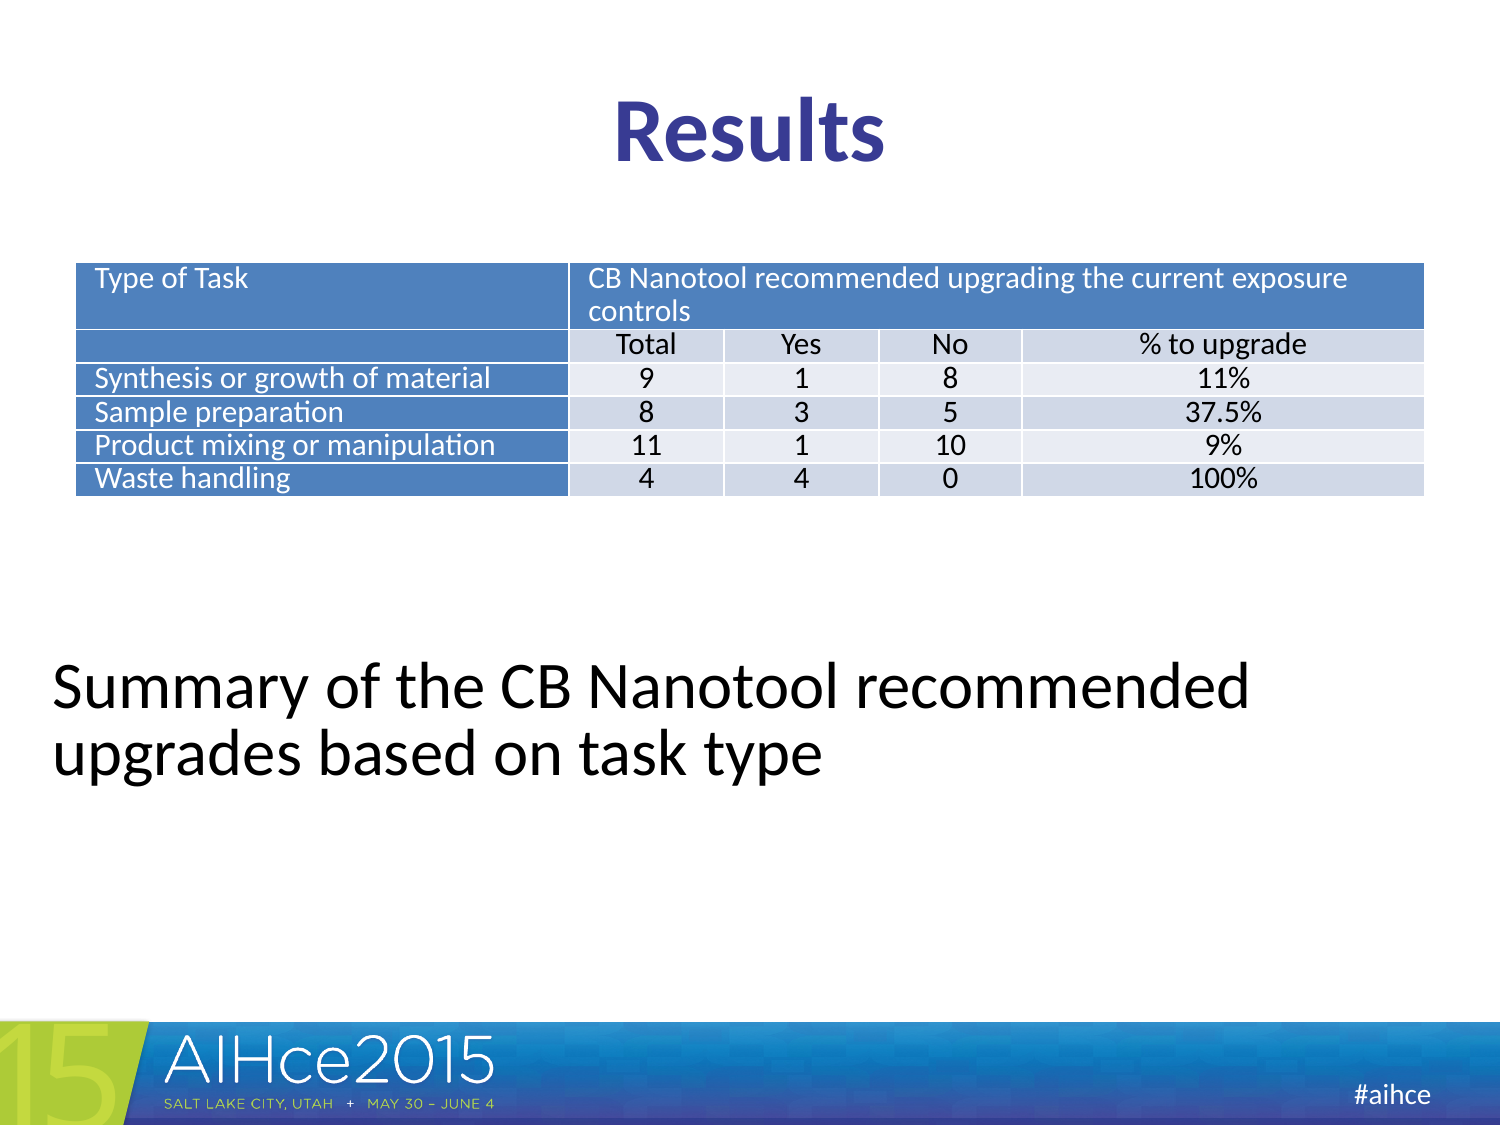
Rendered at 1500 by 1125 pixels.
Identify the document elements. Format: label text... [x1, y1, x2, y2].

table_cell Synthesis or growth of material [76, 364, 568, 395]
table_cell 4 [570, 464, 723, 496]
table_cell 1 [725, 364, 878, 395]
table_cell 8 [570, 397, 723, 429]
table_cell No [880, 330, 1021, 362]
table_header CB Nanotool recommended upgrading the current exposure controls [570, 263, 1424, 329]
title Results [75, 45, 1425, 233]
table_cell % to upgrade [1023, 330, 1424, 362]
table_cell 8 [880, 364, 1021, 395]
table_cell 11% [1023, 364, 1424, 395]
table_cell Waste handling [76, 464, 568, 496]
table_cell Product mixing or manipulation [76, 431, 568, 462]
table_cell 37.5% [1023, 397, 1424, 429]
picture [124, 1022, 1500, 1125]
table_cell Sample preparation [76, 397, 568, 429]
table_cell 10 [880, 431, 1021, 462]
table_cell 9% [1023, 431, 1424, 462]
table_cell 100% [1023, 464, 1424, 496]
table_cell 3 [725, 397, 878, 429]
table_cell 4 [725, 464, 878, 496]
table_cell 9 [570, 364, 723, 395]
table_cell 1 [725, 431, 878, 462]
table_cell 0 [880, 464, 1021, 496]
table_header Type of Task [76, 263, 568, 329]
table_cell [76, 330, 568, 362]
table_cell Yes [725, 330, 878, 362]
table_cell 5 [880, 397, 1021, 429]
list Summary of the CB Nanotool recommended upgrades based on task type [37, 651, 1463, 802]
table_cell 11 [570, 431, 723, 462]
table_cell Total [570, 330, 723, 362]
